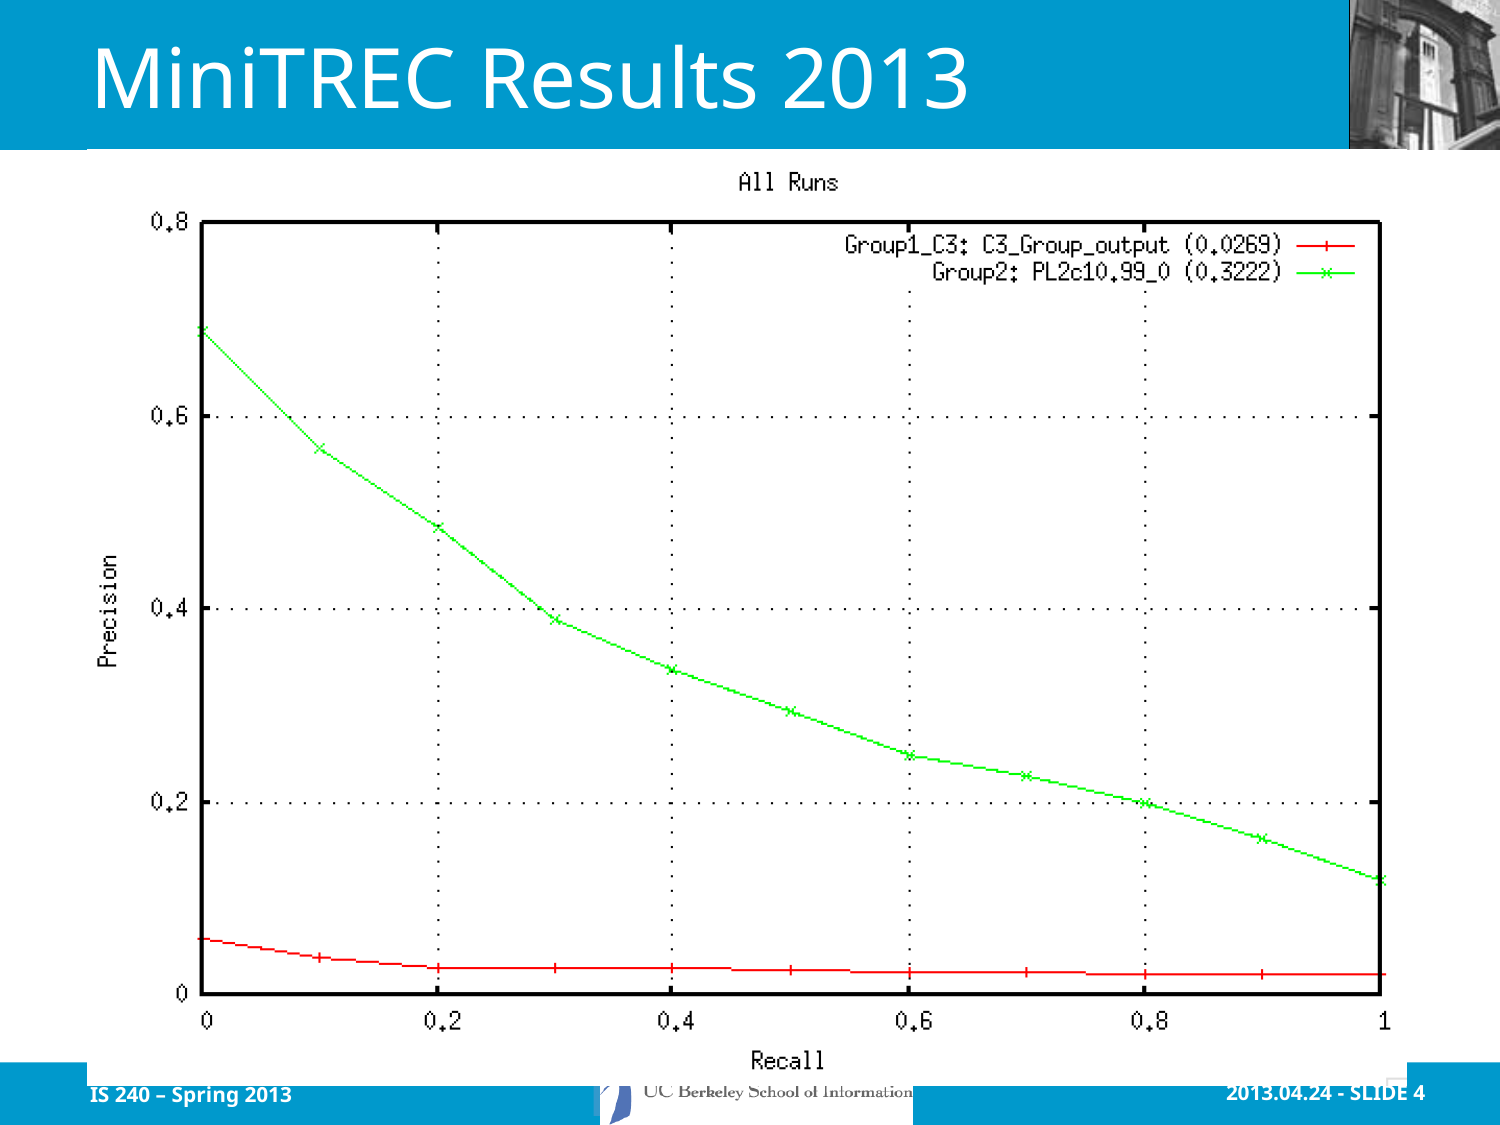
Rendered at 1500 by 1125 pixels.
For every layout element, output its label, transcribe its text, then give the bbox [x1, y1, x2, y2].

slide_number IS 240 – Spring 2013 [75, 1062, 388, 1125]
picture [87, 0, 1500, 1125]
title MiniTREC Results 2013 [75, 0, 1350, 150]
